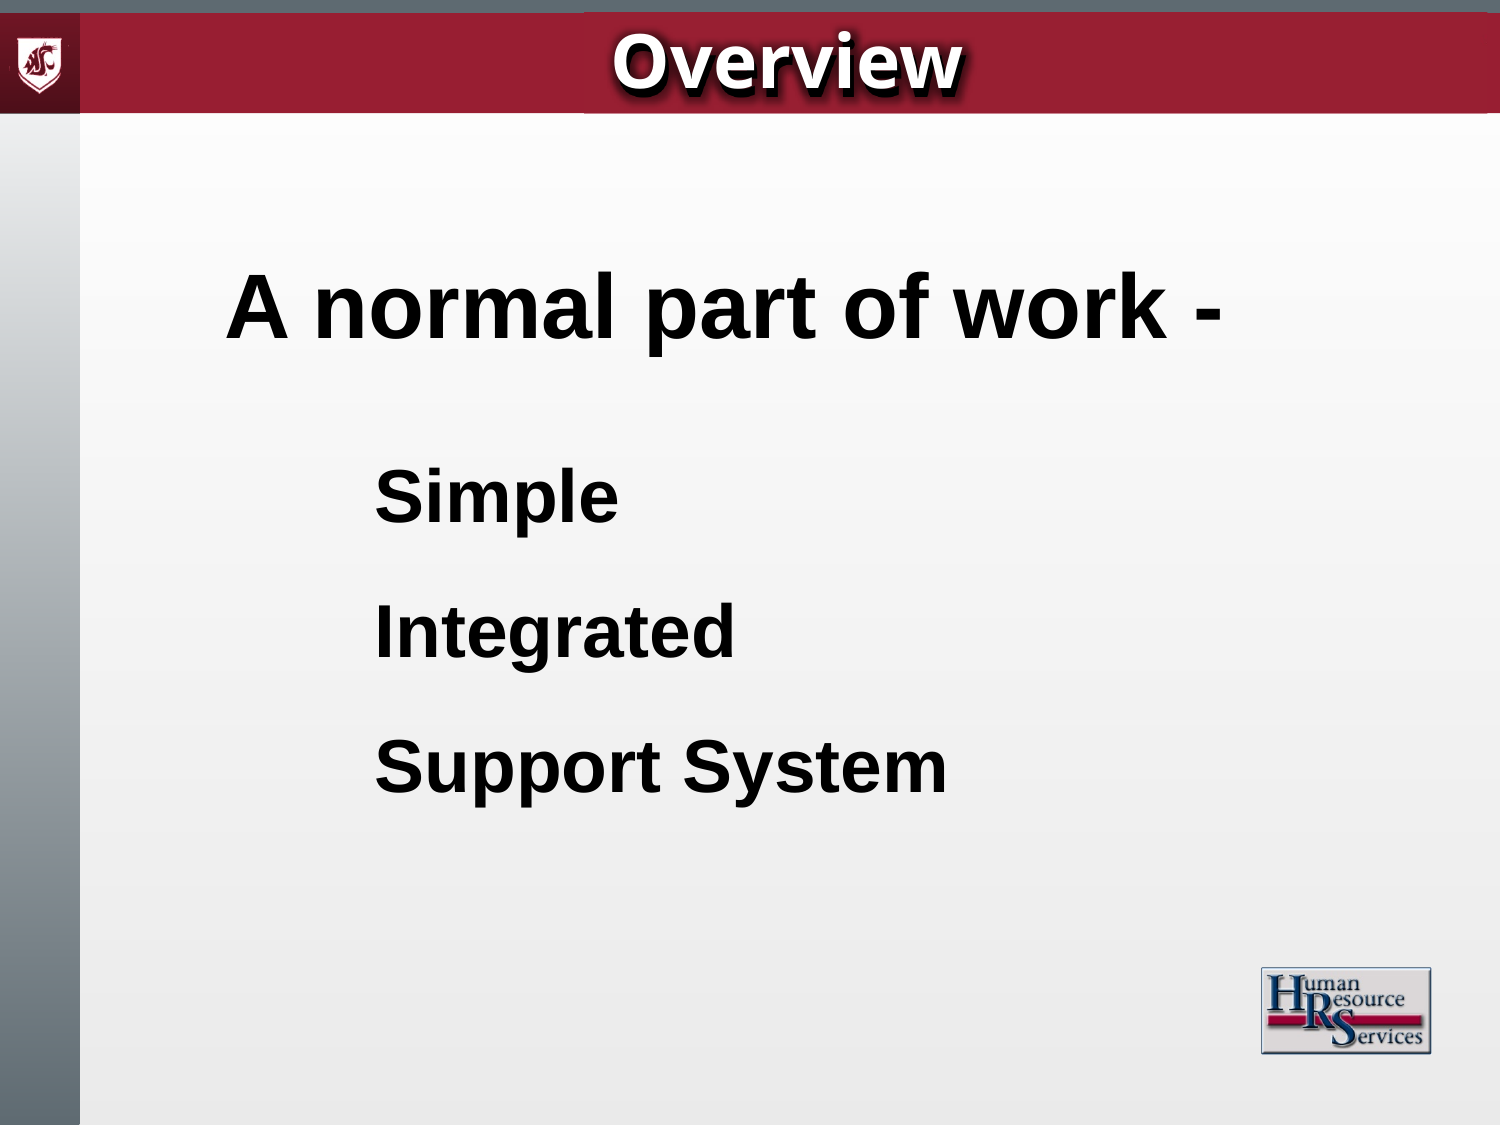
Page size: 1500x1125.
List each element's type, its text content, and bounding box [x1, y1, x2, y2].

text_box A normal part of work - Simple Integrated Support System [209, 239, 1473, 815]
picture [9, 27, 69, 100]
text_box Overview [91, 33, 1486, 98]
picture [584, 12, 1488, 19]
picture [1253, 959, 1441, 1066]
